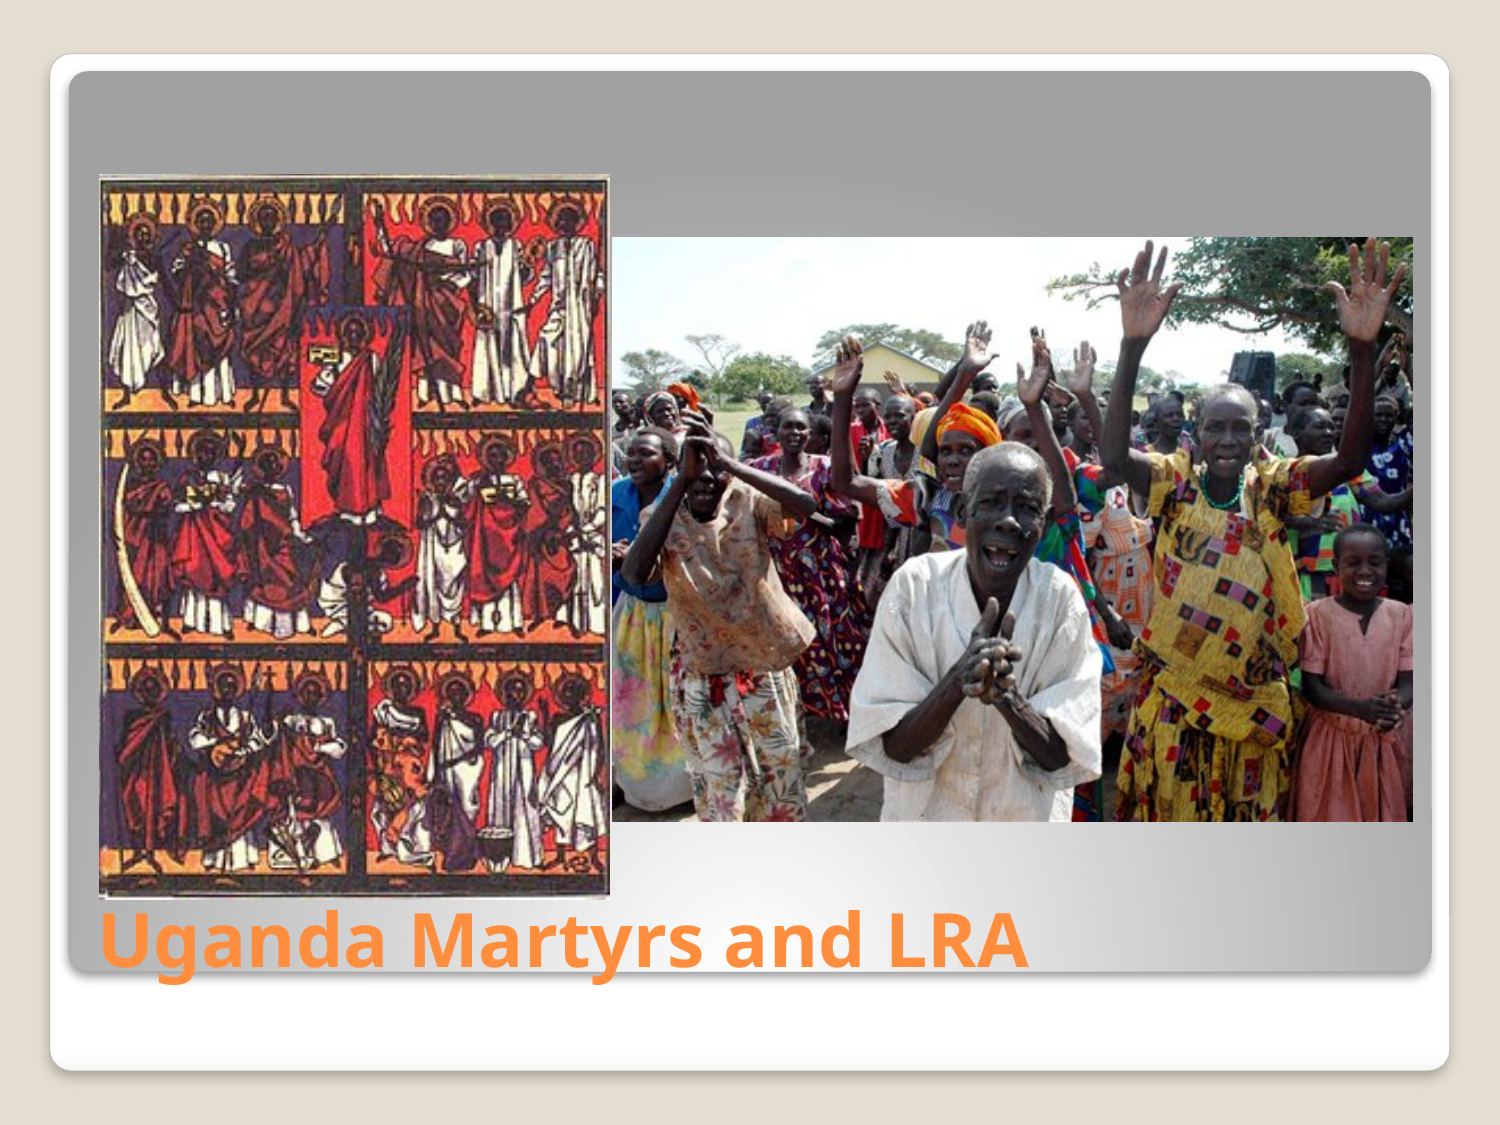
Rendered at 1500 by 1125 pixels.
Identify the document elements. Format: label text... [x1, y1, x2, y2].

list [612, 237, 1413, 823]
title Uganda Martyrs and LRA [82, 817, 1425, 991]
picture [99, 174, 610, 901]
